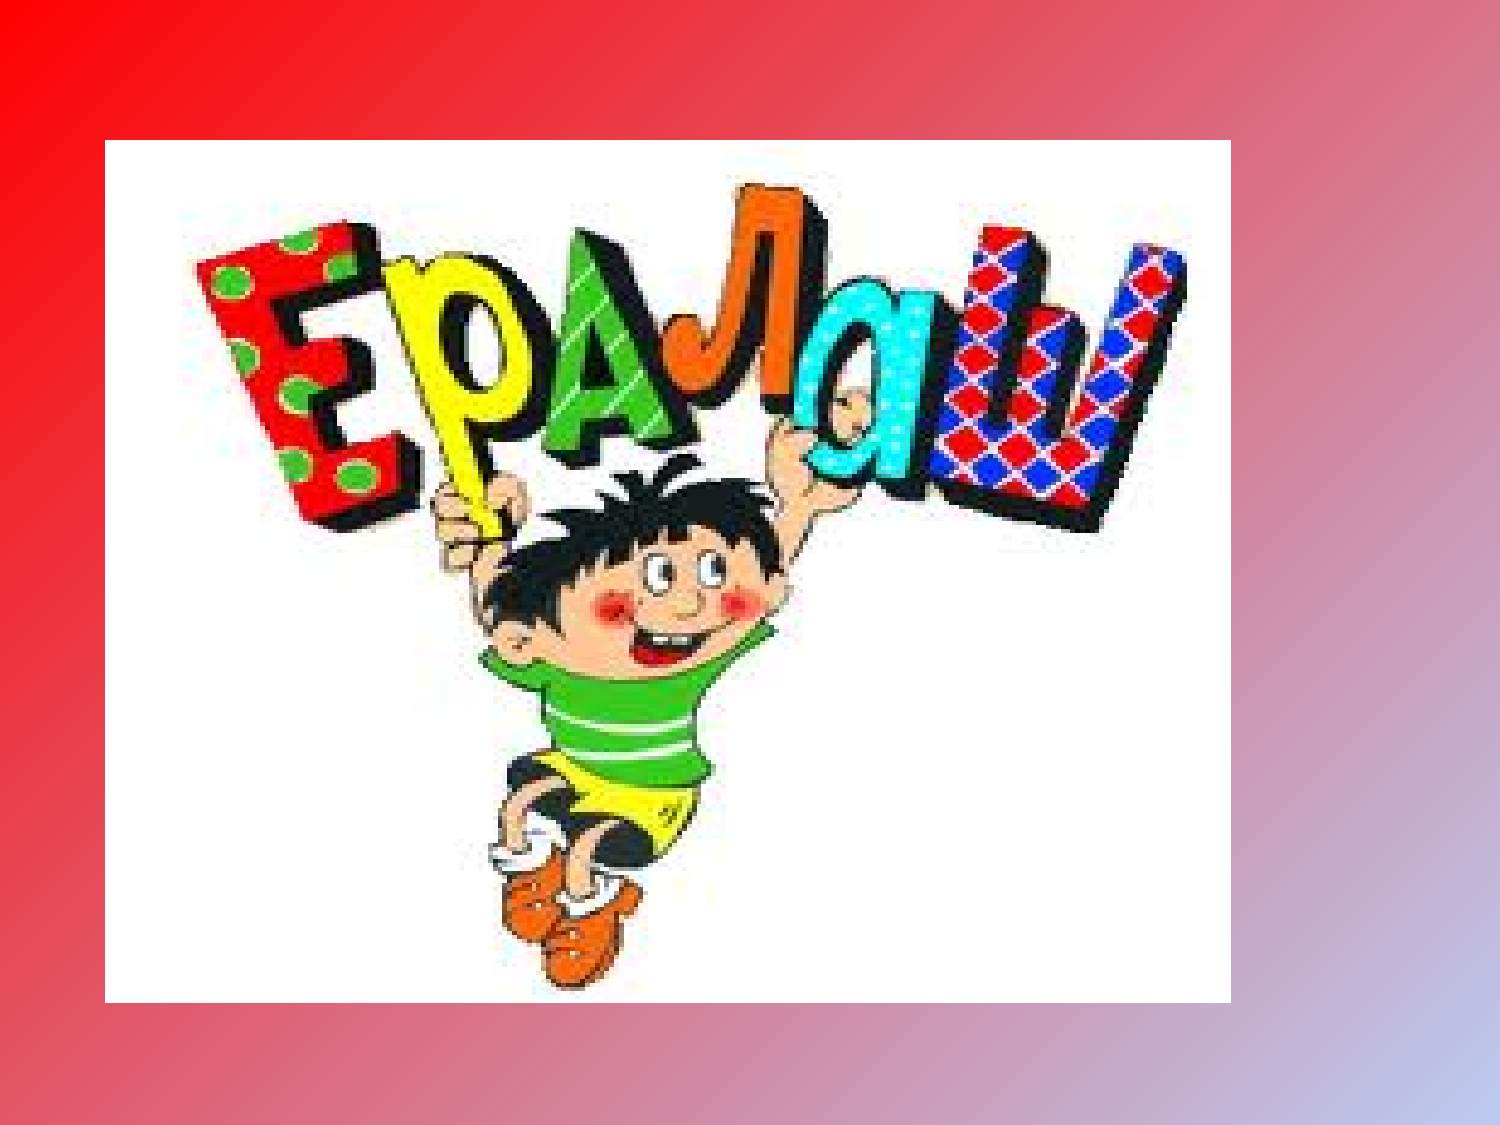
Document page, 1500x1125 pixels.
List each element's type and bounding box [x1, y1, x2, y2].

list [105, 140, 1231, 1003]
